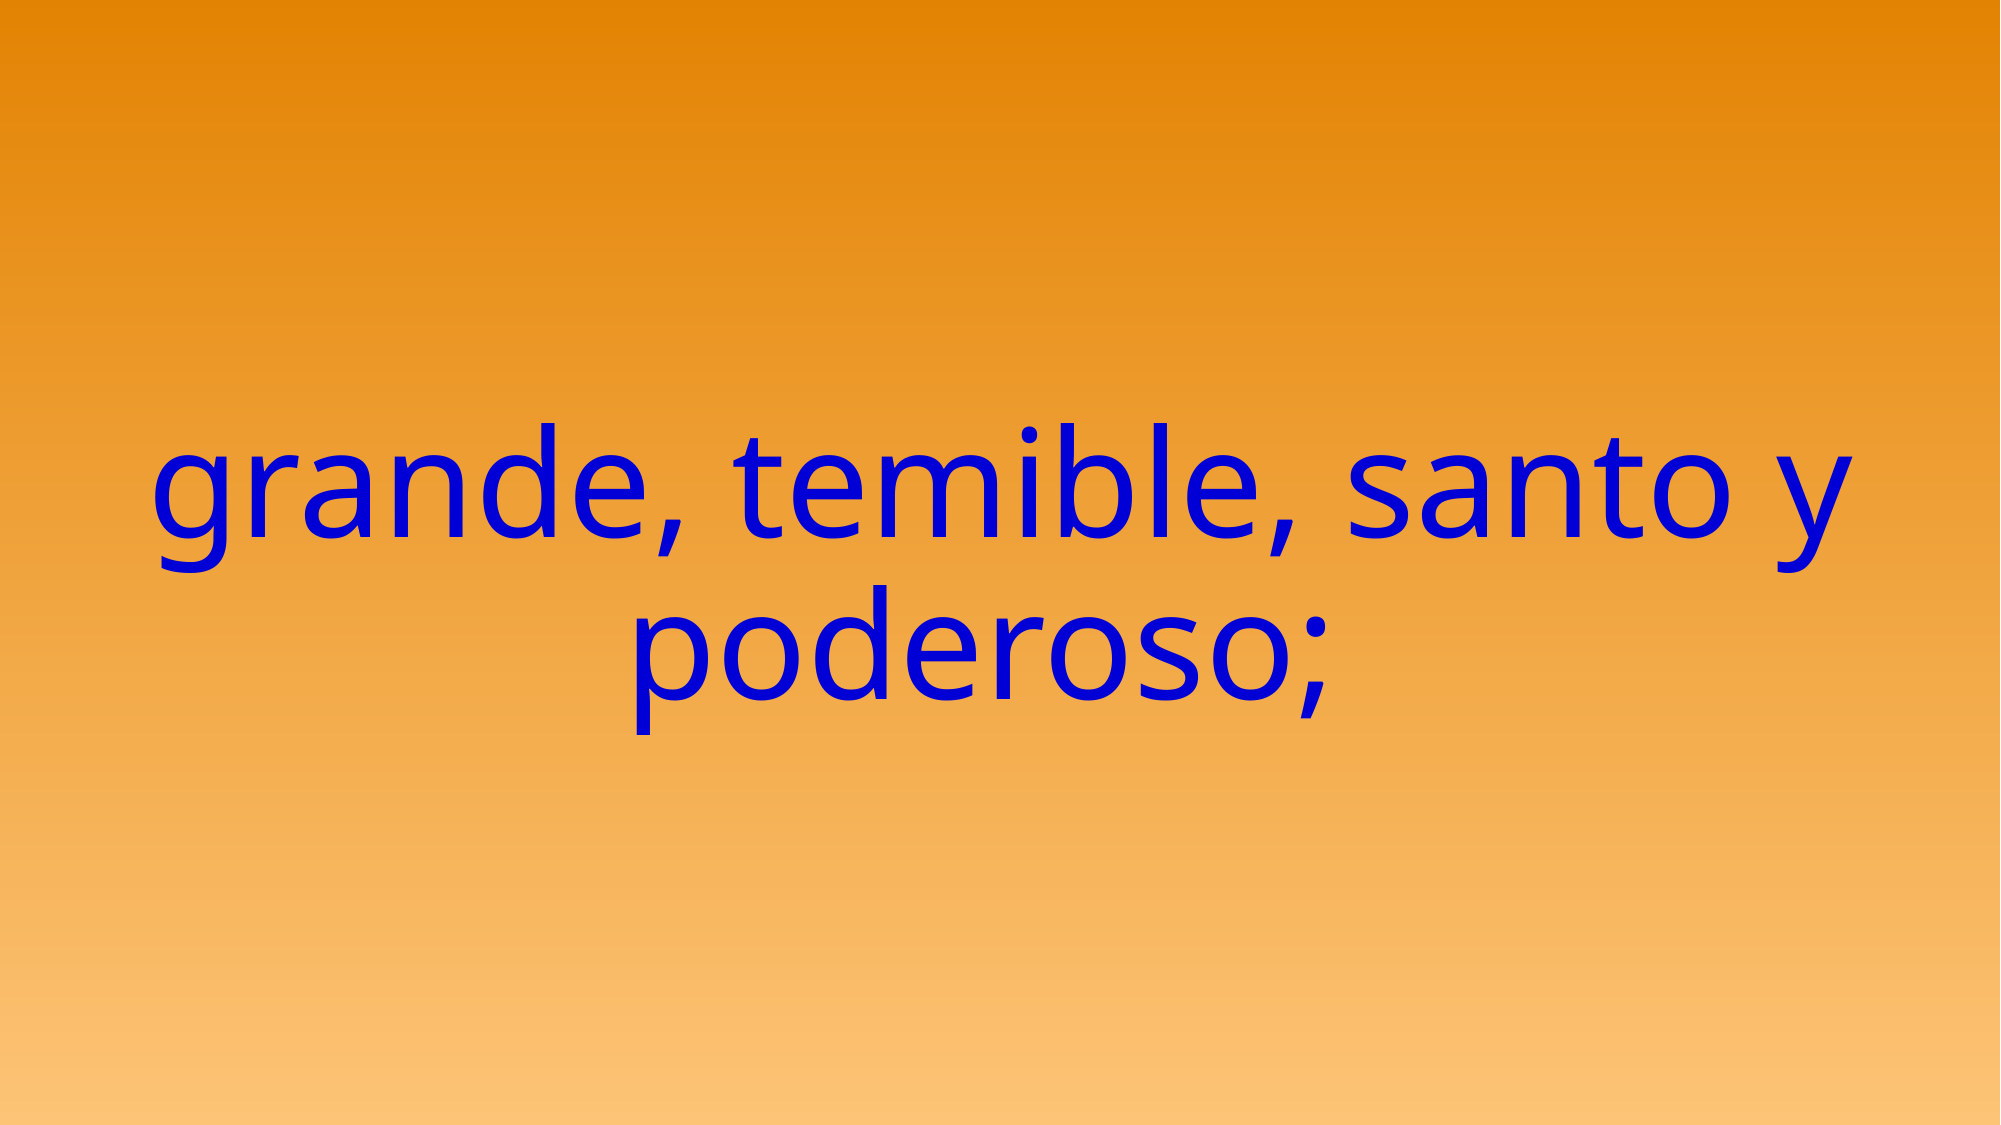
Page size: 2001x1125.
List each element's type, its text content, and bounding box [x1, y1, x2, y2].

title grande, temible, santo y poderoso; [110, 385, 1890, 740]
